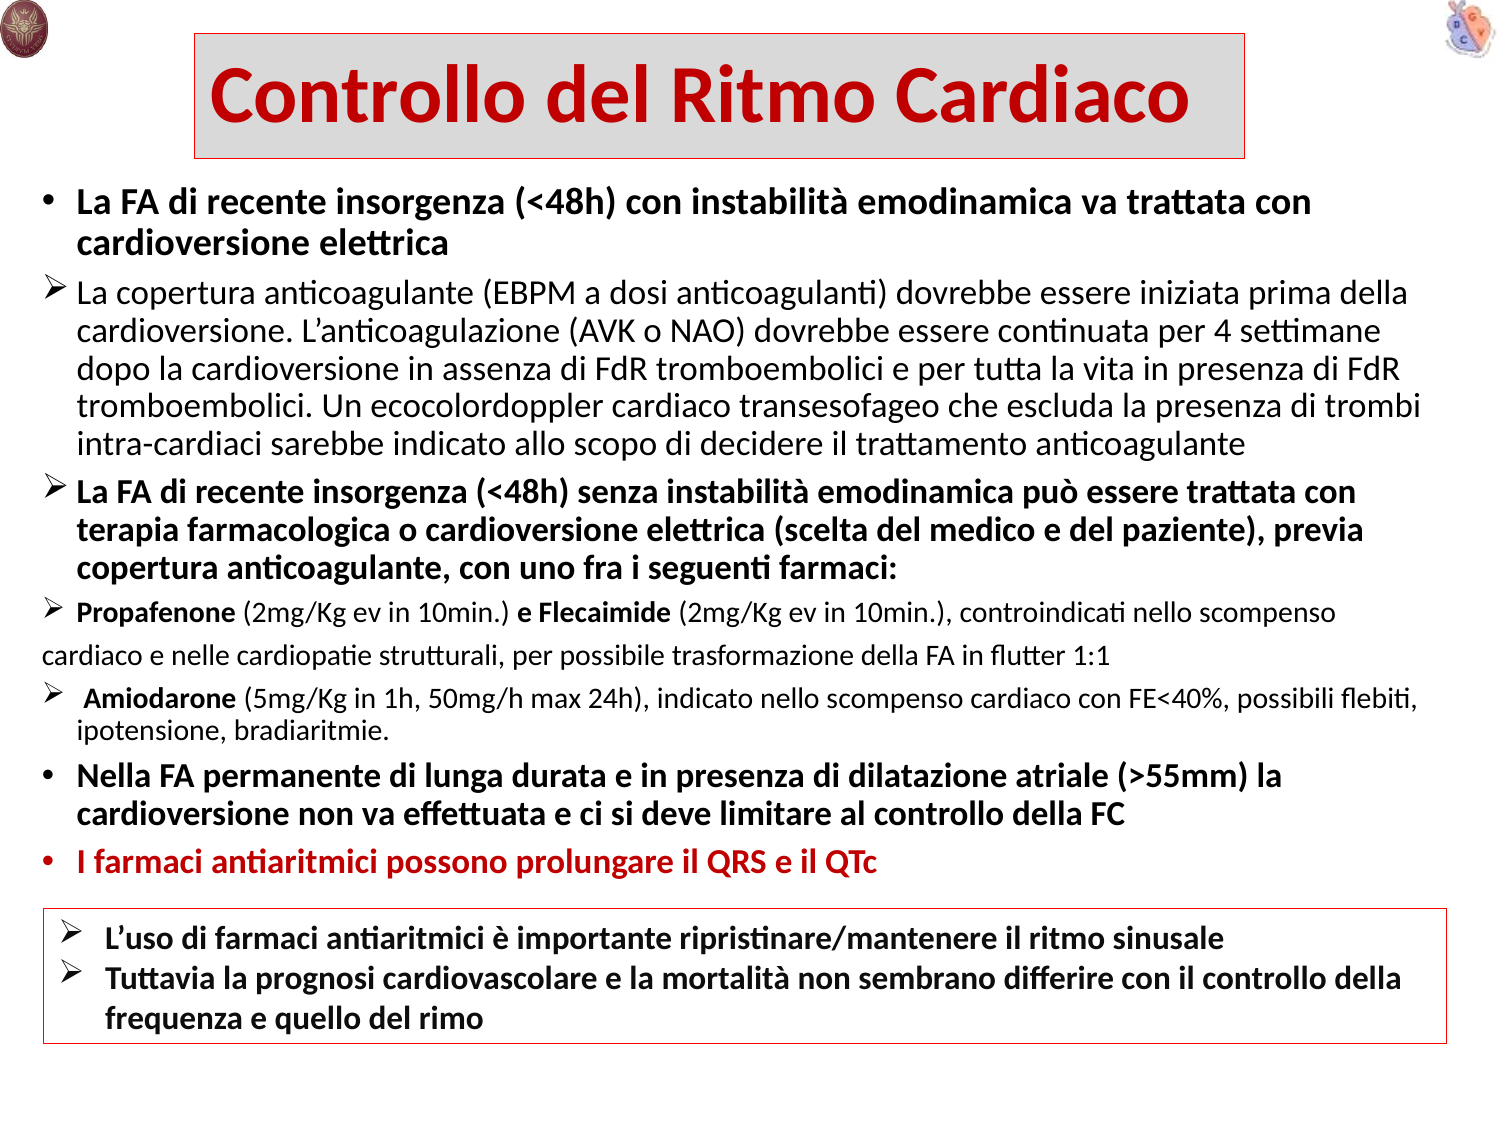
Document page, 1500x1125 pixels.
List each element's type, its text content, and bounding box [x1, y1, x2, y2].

picture [0, 0, 49, 59]
list La FA di recente insorgenza (<48h) con instabilità emodinamica va trattata con cardioversione elettrica La copertura anticoagulante (EBPM a dosi anticoagulanti) dovrebbe essere iniziata prima della cardioversione. L’anticoagulazione (AVK o NAO) dovrebbe essere continuata per 4 settimane dopo la cardioversione in assenza di FdR tromboembolici e per tutta la vita in presenza di FdR tromboembolici. Un ecocolordoppler cardiaco transesofageo che escluda la presenza di trombi intra-cardiaci sarebbe indicato allo scopo di decidere il trattamento anticoagulante La FA di recente insorgenza (<48h) senza instabilità emodinamica può essere trattata con terapia farmacologica o cardioversione elettrica (scelta del medico e del paziente), previa copertura anticoagulante, con uno fra i seguenti farmaci: Propafenone (2mg/Kg ev in 10min.) e Flecaimide (2mg/Kg ev in 10min.), controindicati nello scompenso cardiaco e nelle cardiopatie strutturali, per possibile trasformazione della FA in flutter 1:1 Amiodarone (5mg/Kg in 1h, 50mg/h max 24h), indicato nello scompenso cardiaco con FE<40%, possibili flebiti, ipotensione, bradiaritmie. Nella FA permanente di lunga durata e in presenza di dilatazione atriale (>55mm) la cardioversione non va effettuata e ci si deve limitare al controllo della FC I farmaci antiaritmici possono prolungare il QRS e il QTc [26, 173, 1447, 908]
title Controllo del Ritmo Cardiaco [194, 33, 1245, 159]
text_box L’uso di farmaci antiaritmici è importante ripristinare/mantenere il ritmo sinusale Tuttavia la prognosi cardiovascolare e la mortalità non sembrano differire con il controllo della frequenza e quello del rimo [43, 908, 1447, 1044]
picture [1444, 0, 1500, 63]
